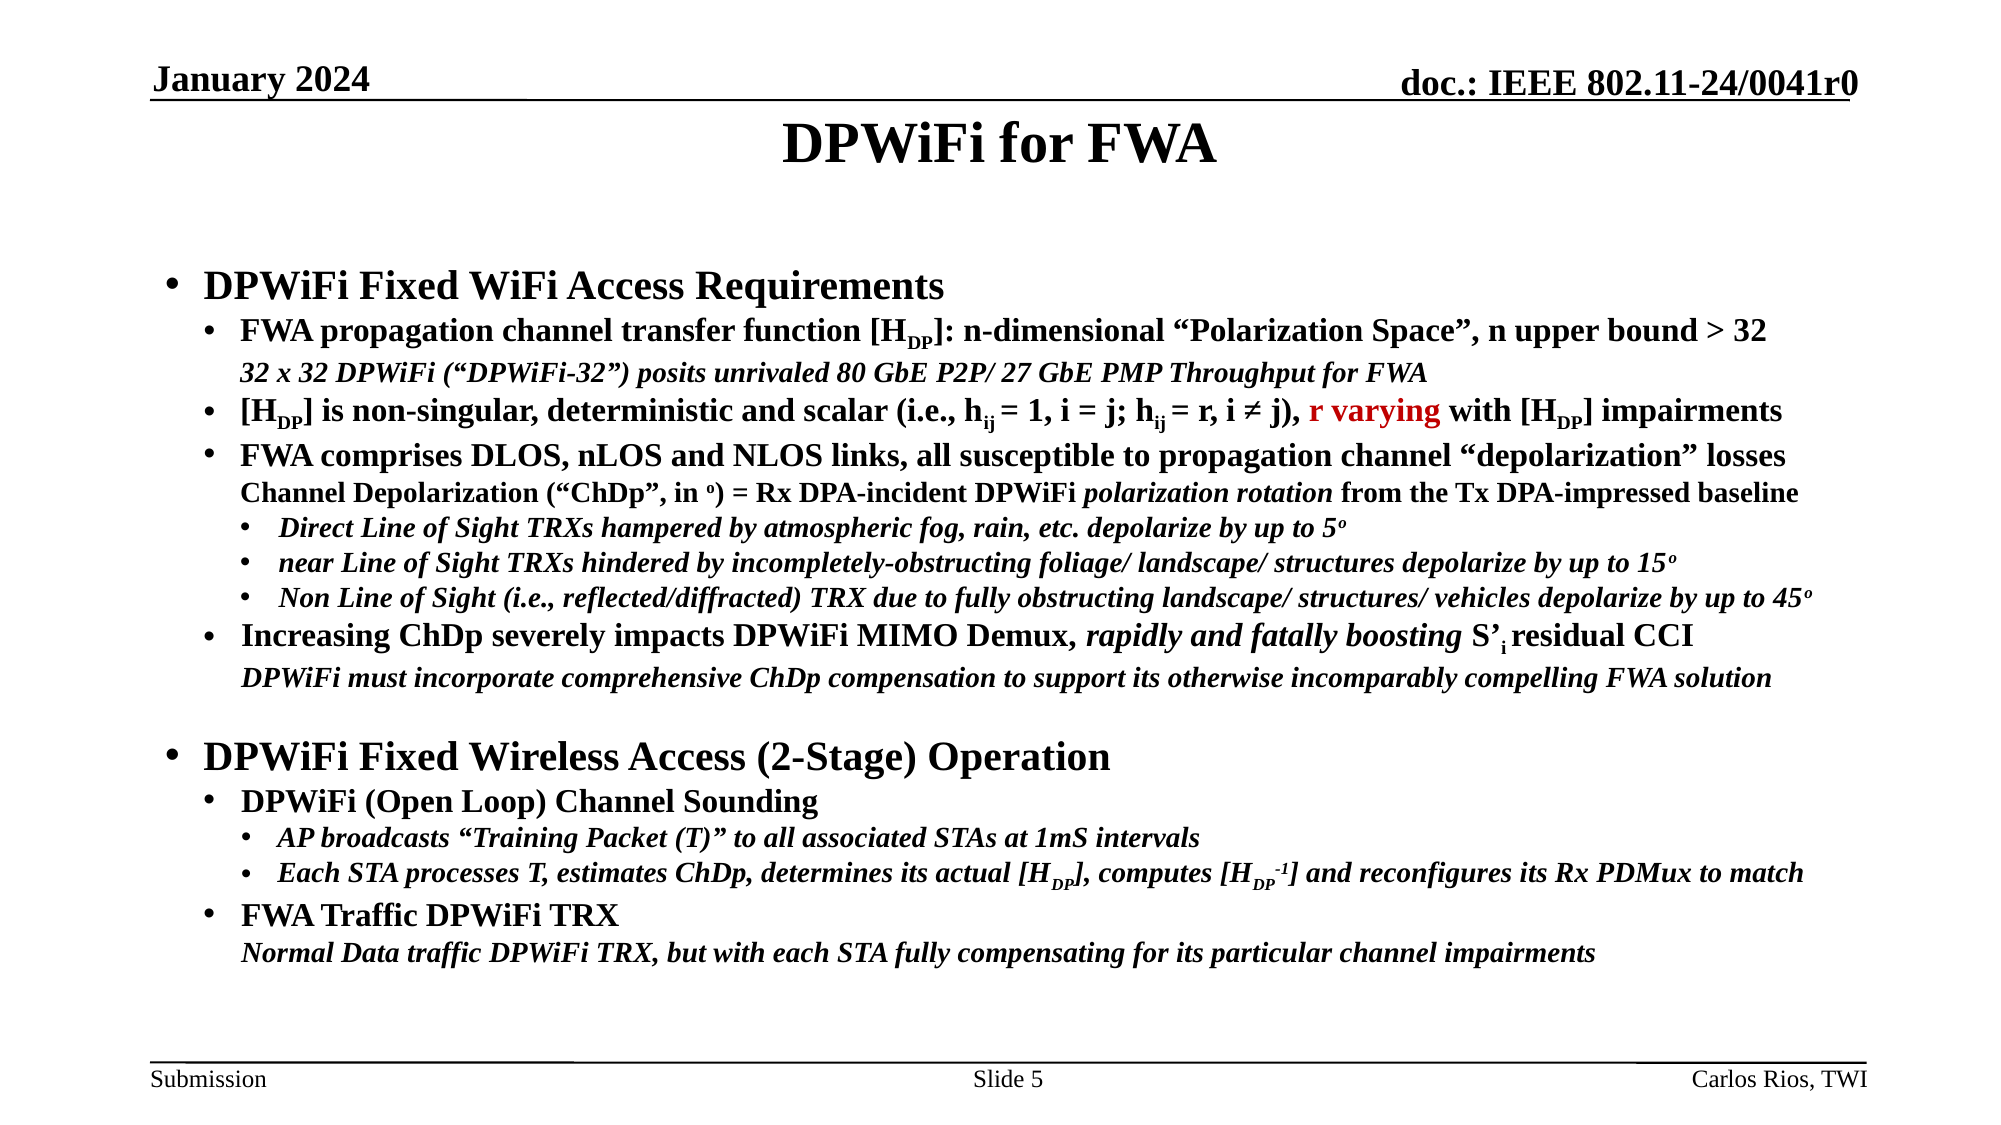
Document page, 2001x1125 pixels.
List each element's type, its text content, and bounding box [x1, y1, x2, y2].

title DPWiFi for FWA [149, 103, 1851, 176]
list DPWiFi Fixed WiFi Access Requirements FWA propagation channel transfer function [HDP]: n-dimensional “Polarization Space”, n upper bound > 32 32 x 32 DPWiFi (“DPWiFi-32”) posits unrivaled 80 GbE P2P/ 27 GbE PMP Throughput for FWA [HDP] is non-singular, deterministic and scalar (i.e., hij = 1, i = j; hij = r, i ≠ j), r varying with [HDP] impairments FWA comprises DLOS, nLOS and NLOS links, all susceptible to propagation channel “depolarization” losses Channel Depolarization (“ChDp”, in o) = Rx DPA-incident DPWiFi polarization rotation from the Tx DPA-impressed baseline Direct Line of Sight TRXs hampered by atmospheric fog, rain, etc. depolarize by up to 5o near Line of Sight TRXs hindered by incompletely-obstructing foliage/ landscape/ structures depolarize by up to 15o Non Line of Sight (i.e., reflected/diffracted) TRX due to fully obstructing landscape/ structures/ vehicles depolarize by up to 45o Increasing ChDp severely impacts DPWiFi MIMO Demux, rapidly and fatally boosting S’i residual CCI DPWiFi must incorporate comprehensive ChDp compensation to support its otherwise incomparably compelling FWA solution DPWiFi Fixed Wireless Access (2-Stage) Operation DPWiFi (Open Loop) Channel Sounding AP broadcasts “Training Packet (T)” to all associated STAs at 1mS intervals Each STA processes T, estimates ChDp, determines its actual [HDP], computes [HDP-1] and reconfigures its Rx PDMux to match FWA Traffic DPWiFi TRX Normal Data traffic DPWiFi TRX, but with each STA fully compensating for its particular channel impairments [149, 250, 1851, 1025]
footer Carlos Rios, TWI [1171, 1061, 1869, 1093]
slide_number Slide 5 [950, 1061, 1067, 1123]
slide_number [152, 54, 563, 100]
